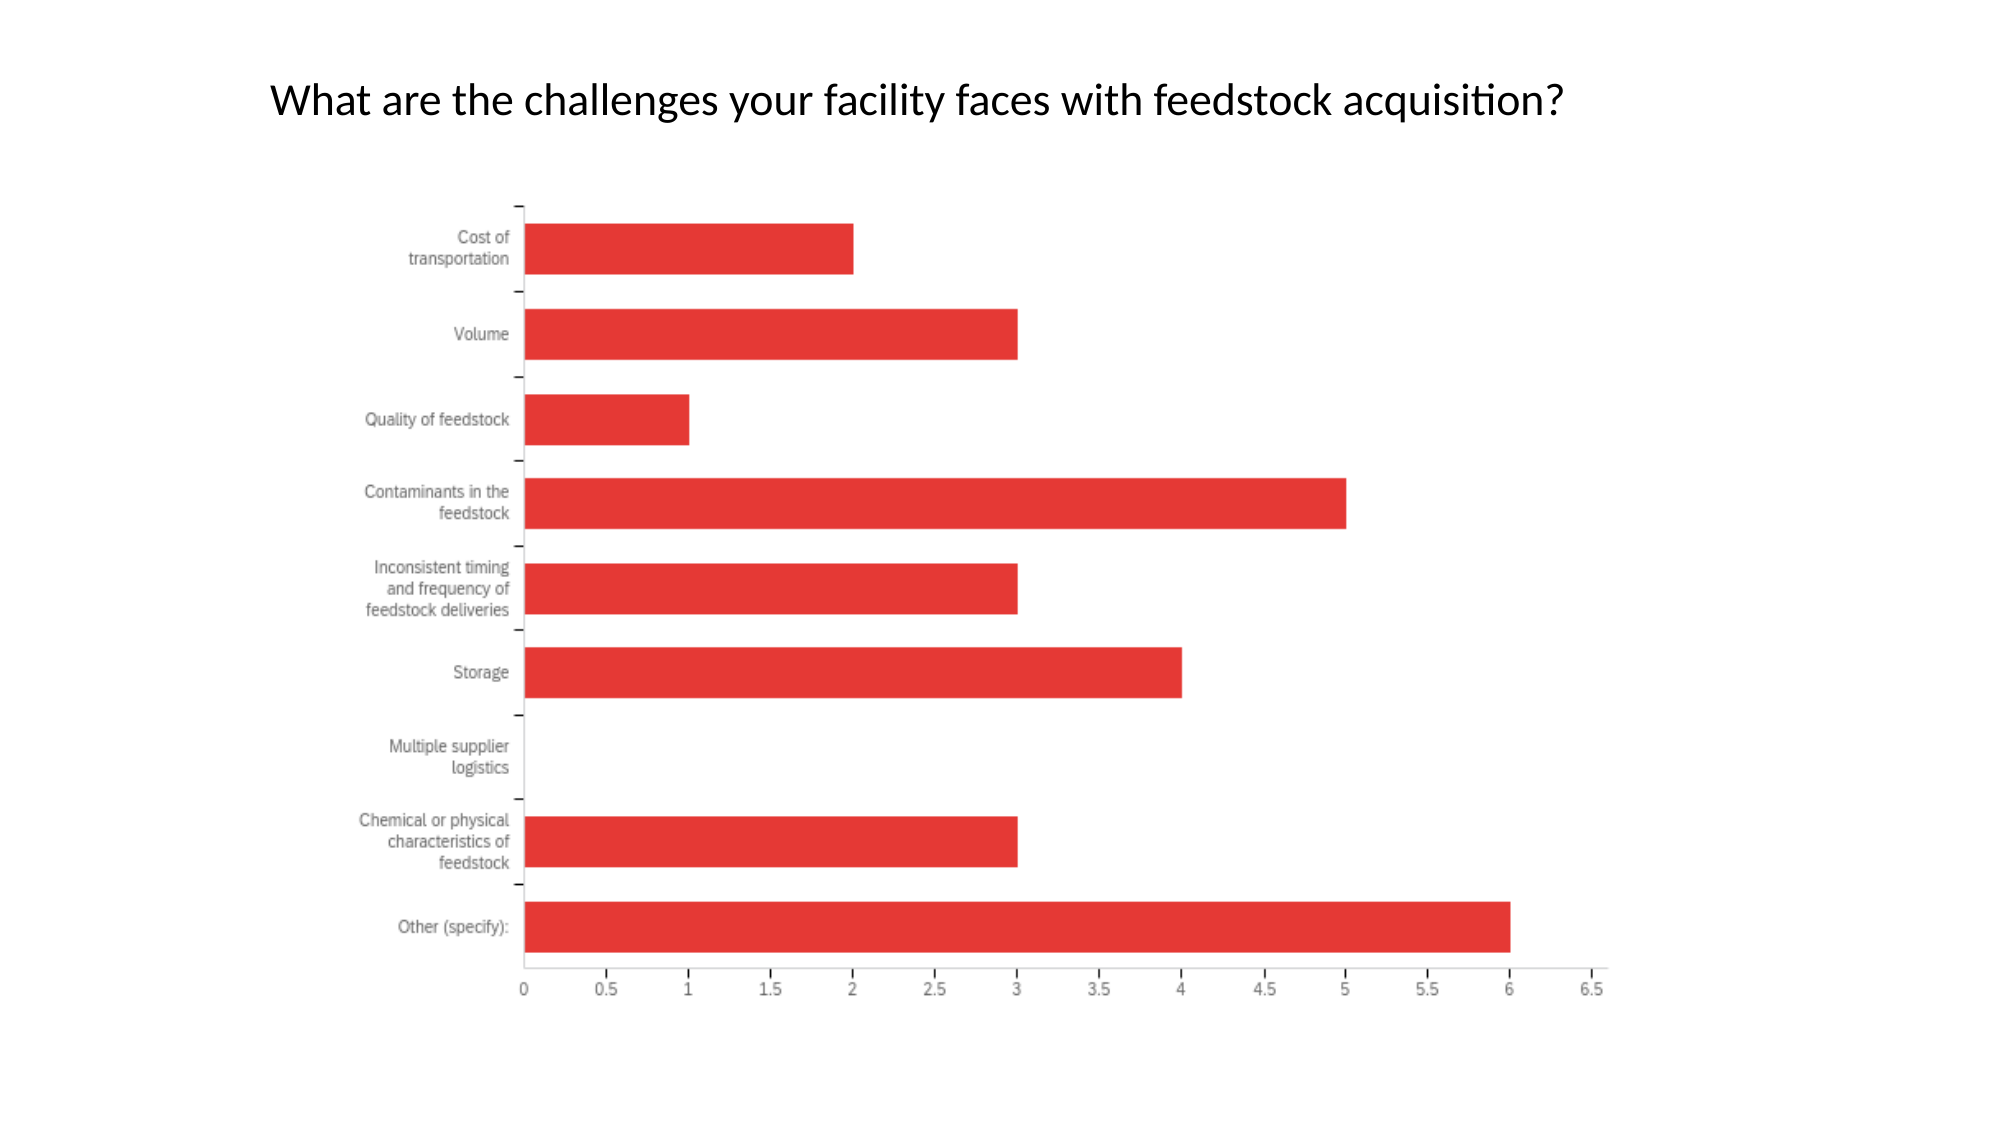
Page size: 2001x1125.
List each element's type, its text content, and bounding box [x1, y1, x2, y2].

text_box What are the challenges your facility faces with feedstock acquisition? [255, 62, 1606, 124]
picture [343, 196, 1657, 1018]
